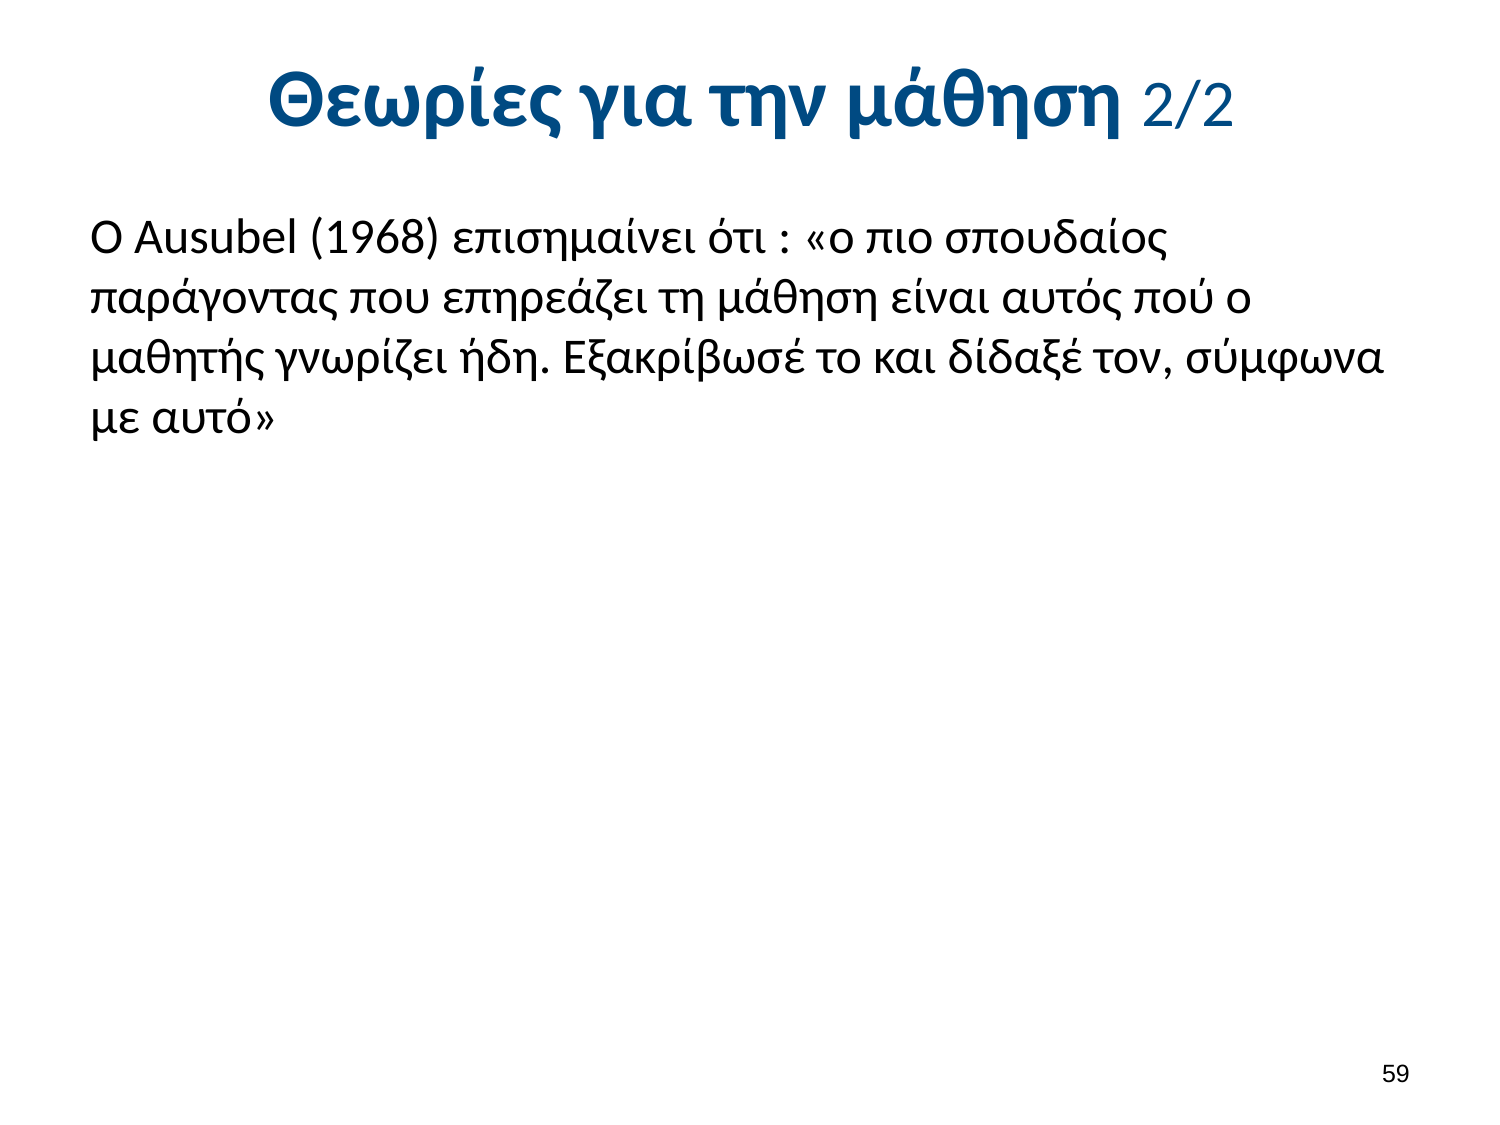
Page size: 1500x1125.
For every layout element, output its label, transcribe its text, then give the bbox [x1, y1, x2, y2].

title Θεωρίες για την μάθηση 2/2 [76, 19, 1427, 169]
list Ο Ausubel (1968) επισημαίνει ότι : «ο πιο σπουδαίος παράγοντας που επηρεάζει τη μάθηση είναι αυτός πού ο μαθητής γνωρίζει ήδη. Εξακρίβωσέ το και δίδαξέ τον, σύμφωνα με αυτό» [75, 196, 1425, 1024]
slide_number 58 [1074, 1042, 1425, 1103]
